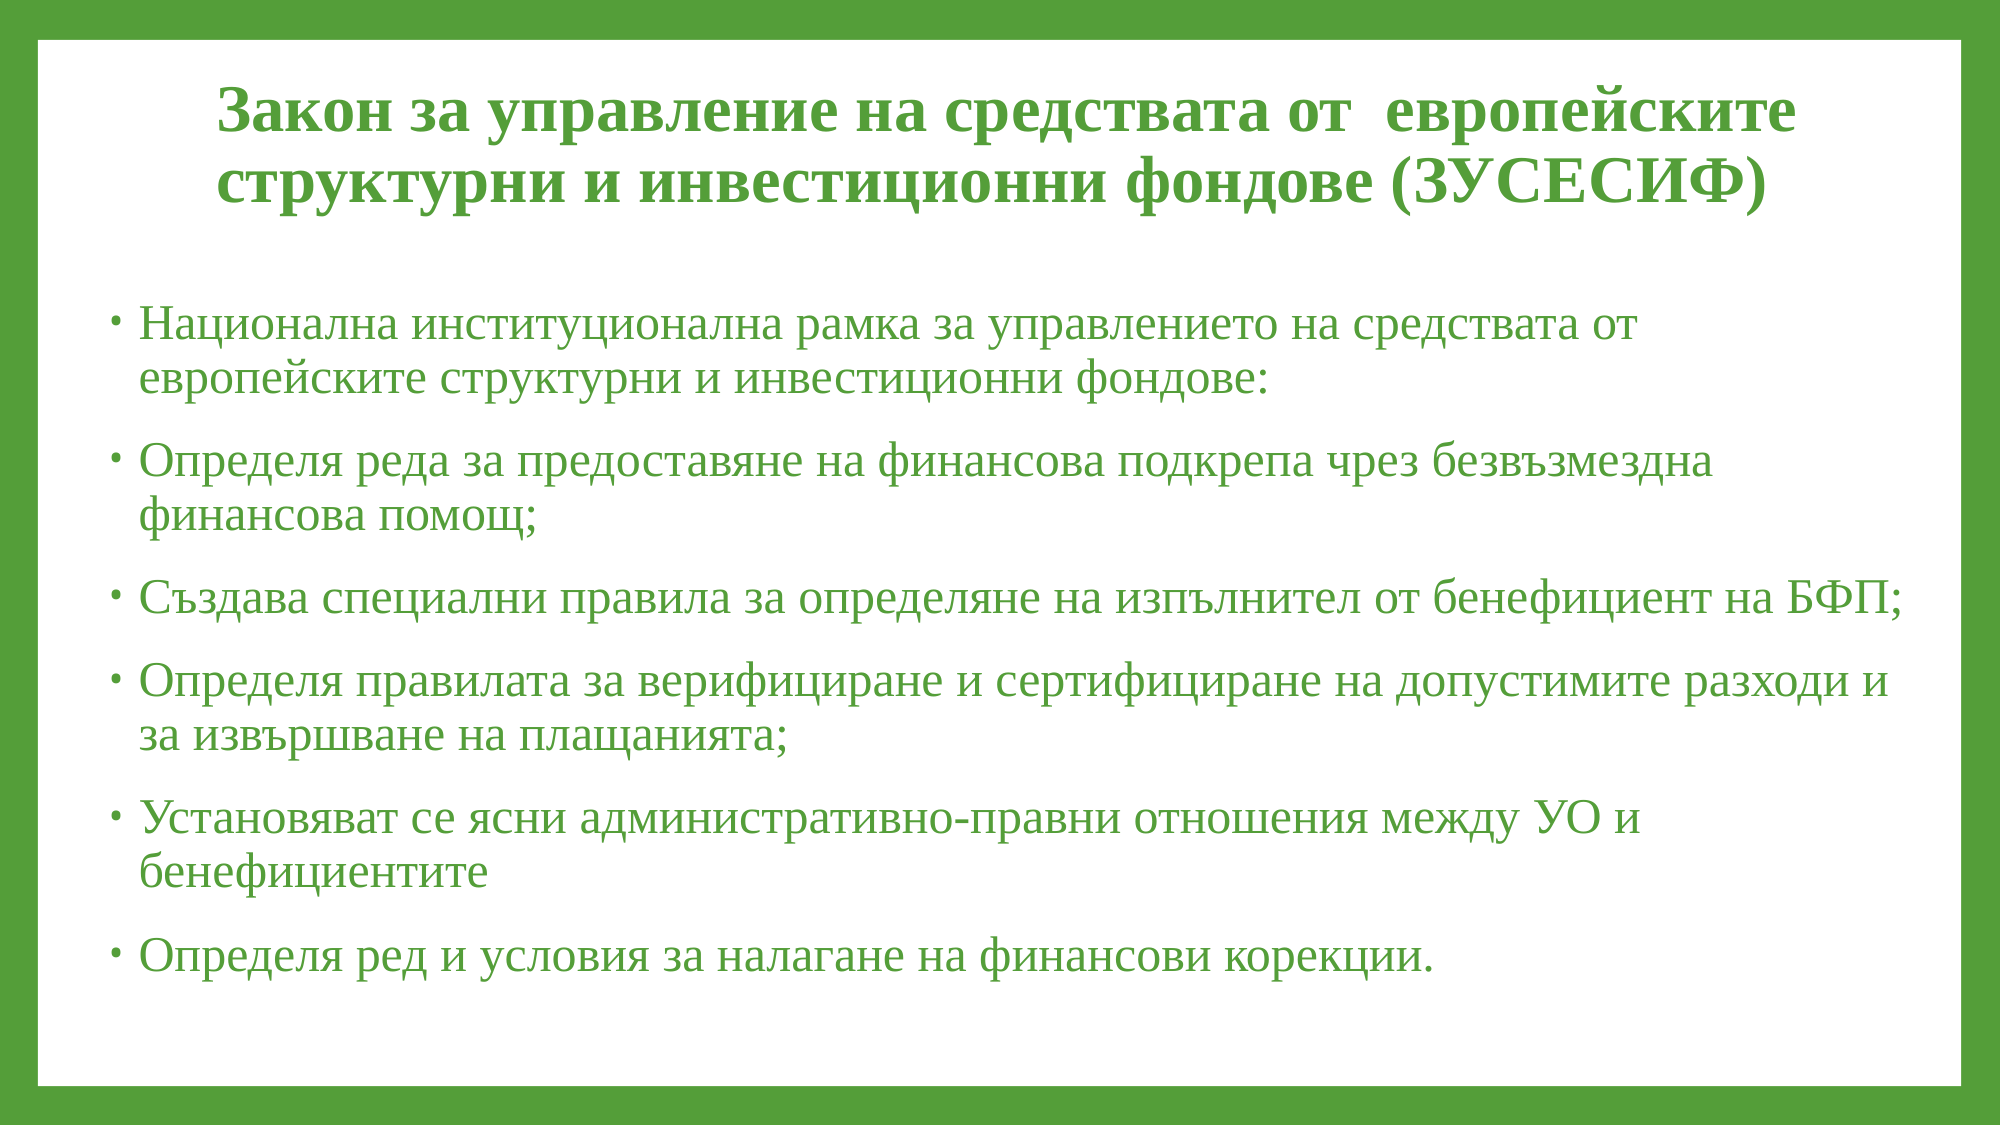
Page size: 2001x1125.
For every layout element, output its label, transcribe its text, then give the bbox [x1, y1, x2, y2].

title Закон за управление на средствата от европейските структурни и инвестиционни фондове (ЗУСЕСИФ) [201, 46, 1822, 244]
list Национална институционална рамка за управлението на средствата от европейските структурни и инвестиционни фондове: Определя реда за предоставяне на финансова подкрепа чрез безвъзмездна финансова помощ; Създава специални правила за определяне на изпълнител от бенефициент на БФП; Определя правилата за верифициране и сертифициране на допустимите разходи и за извършване на плащанията; Установяват се ясни административно-правни отношения между УО и бенефициентите Определя ред и условия за налагане на финансови корекции. [86, 288, 1937, 1066]
